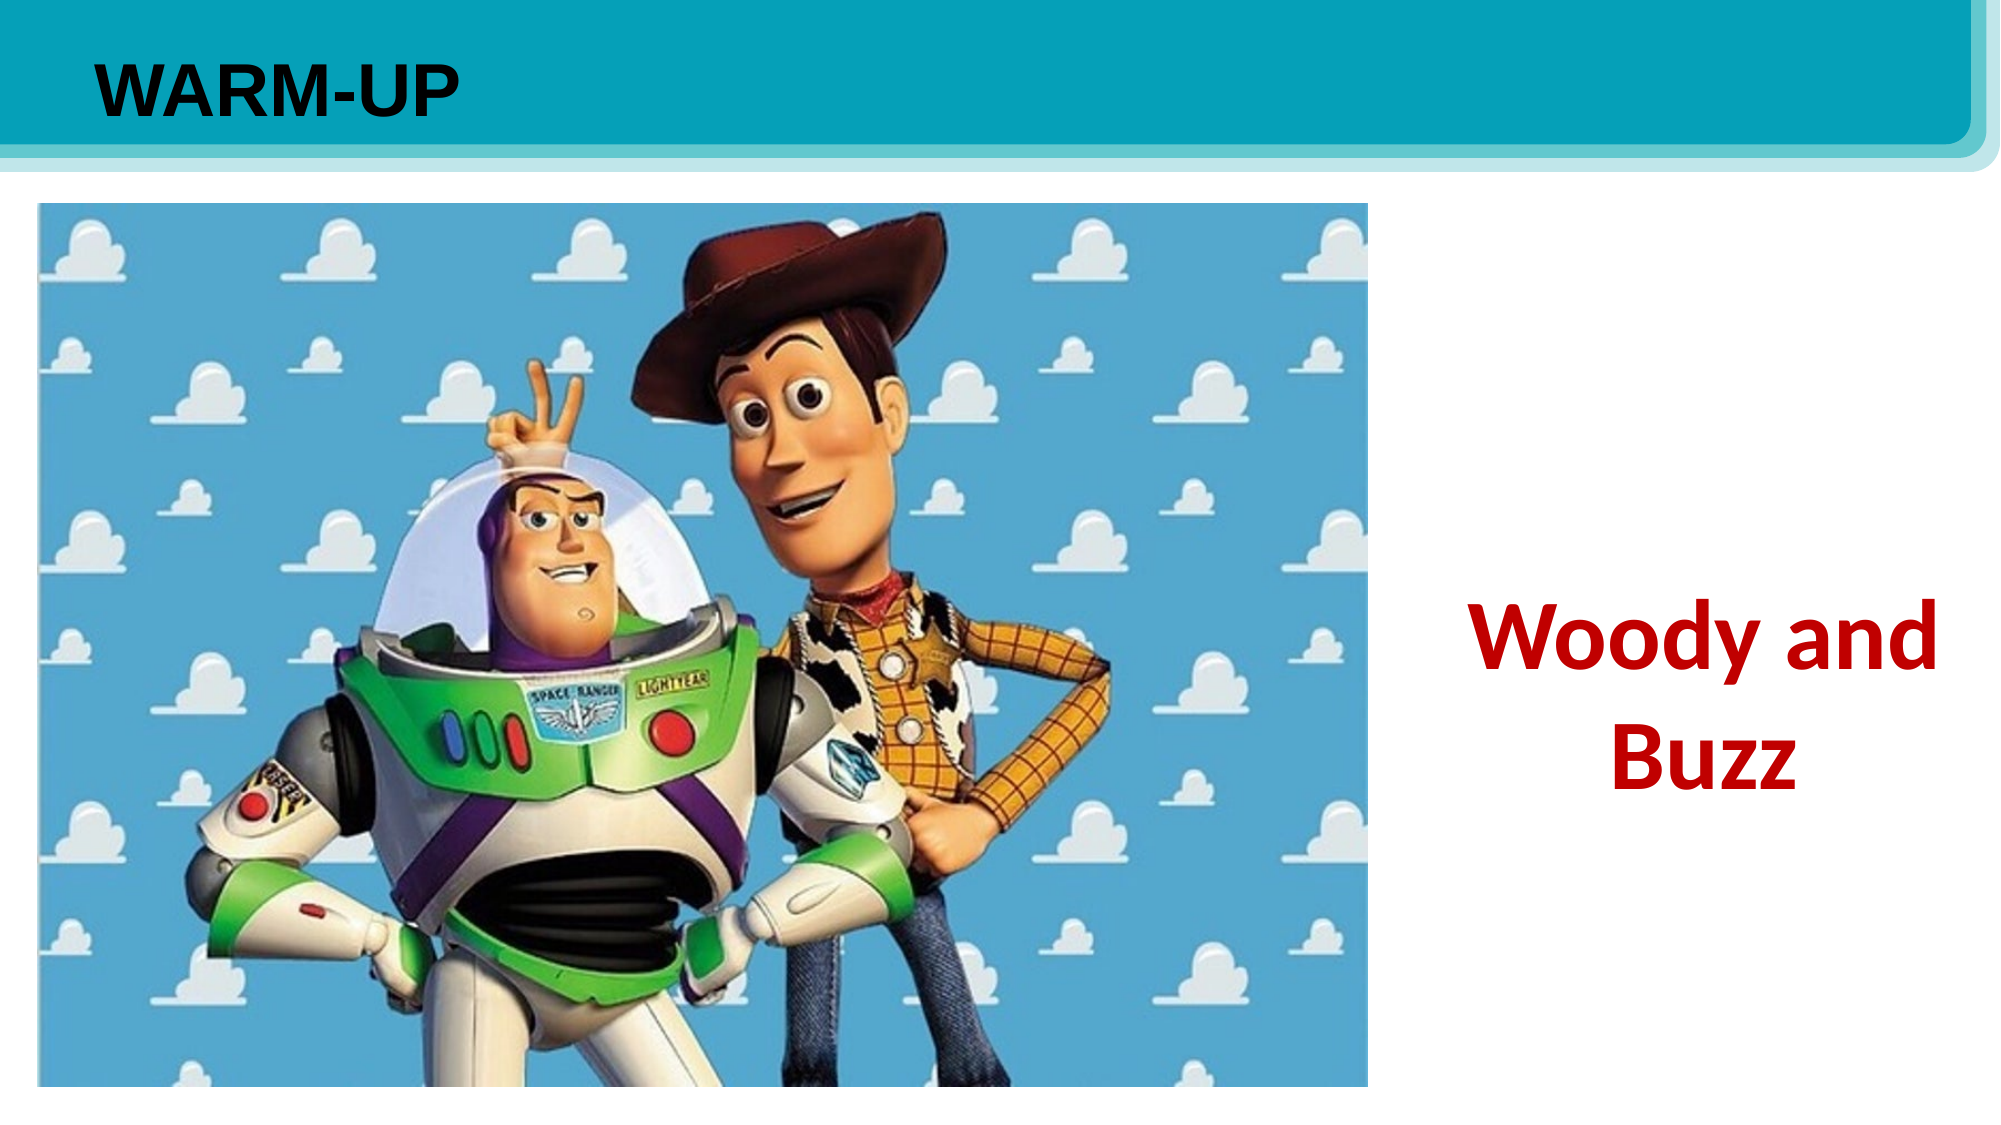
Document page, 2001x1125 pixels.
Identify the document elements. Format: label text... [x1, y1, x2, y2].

picture [37, 203, 1368, 1087]
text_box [0, 0, 2000, 173]
text_box Woody and Buzz [1437, 562, 1971, 818]
